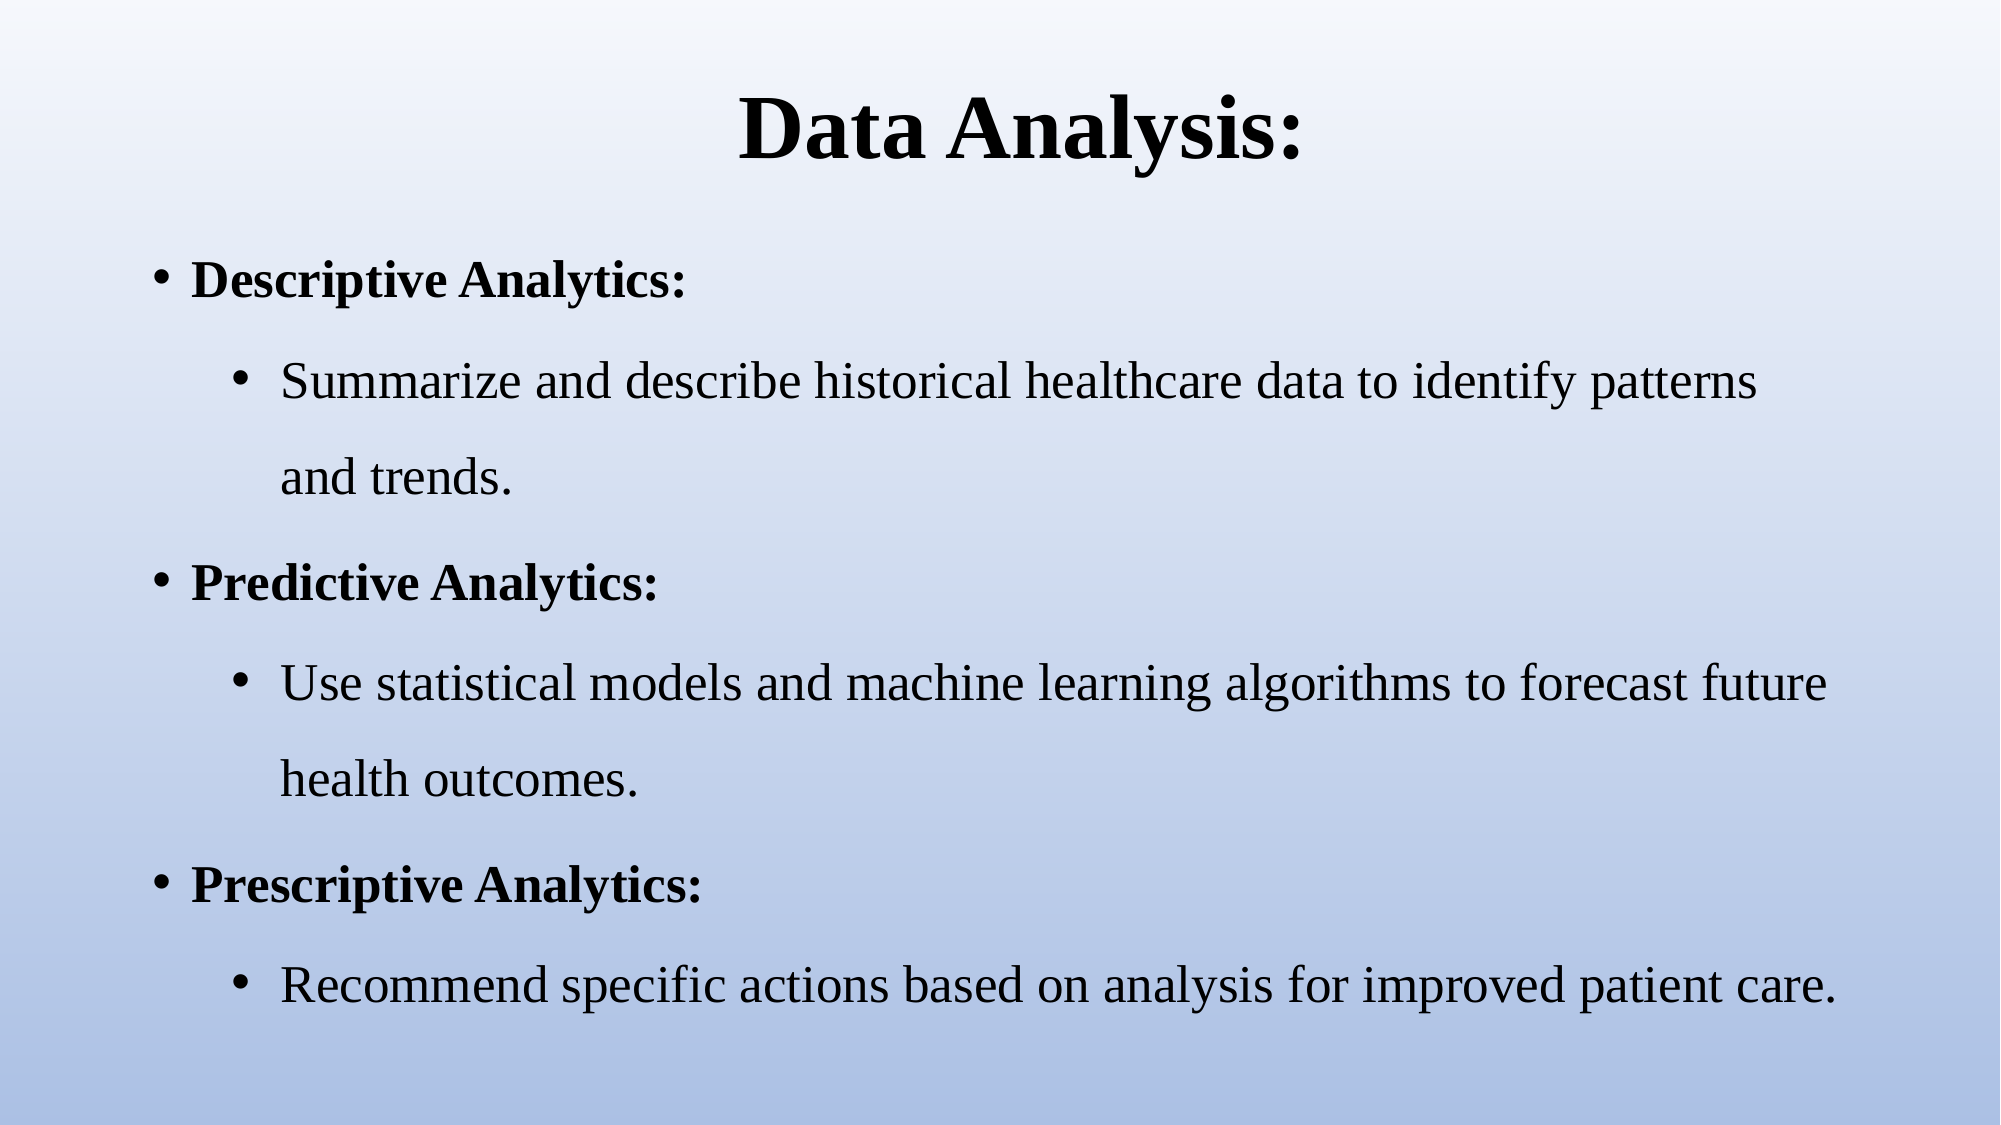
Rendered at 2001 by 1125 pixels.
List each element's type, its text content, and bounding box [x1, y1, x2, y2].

list Descriptive Analytics: Summarize and describe historical healthcare data to identify patterns and trends. Predictive Analytics: Use statistical models and machine learning algorithms to forecast future health outcomes. Prescriptive Analytics: Recommend specific actions based on analysis for improved patient care. [137, 205, 1863, 1083]
title Data Analysis: [723, 20, 1360, 205]
